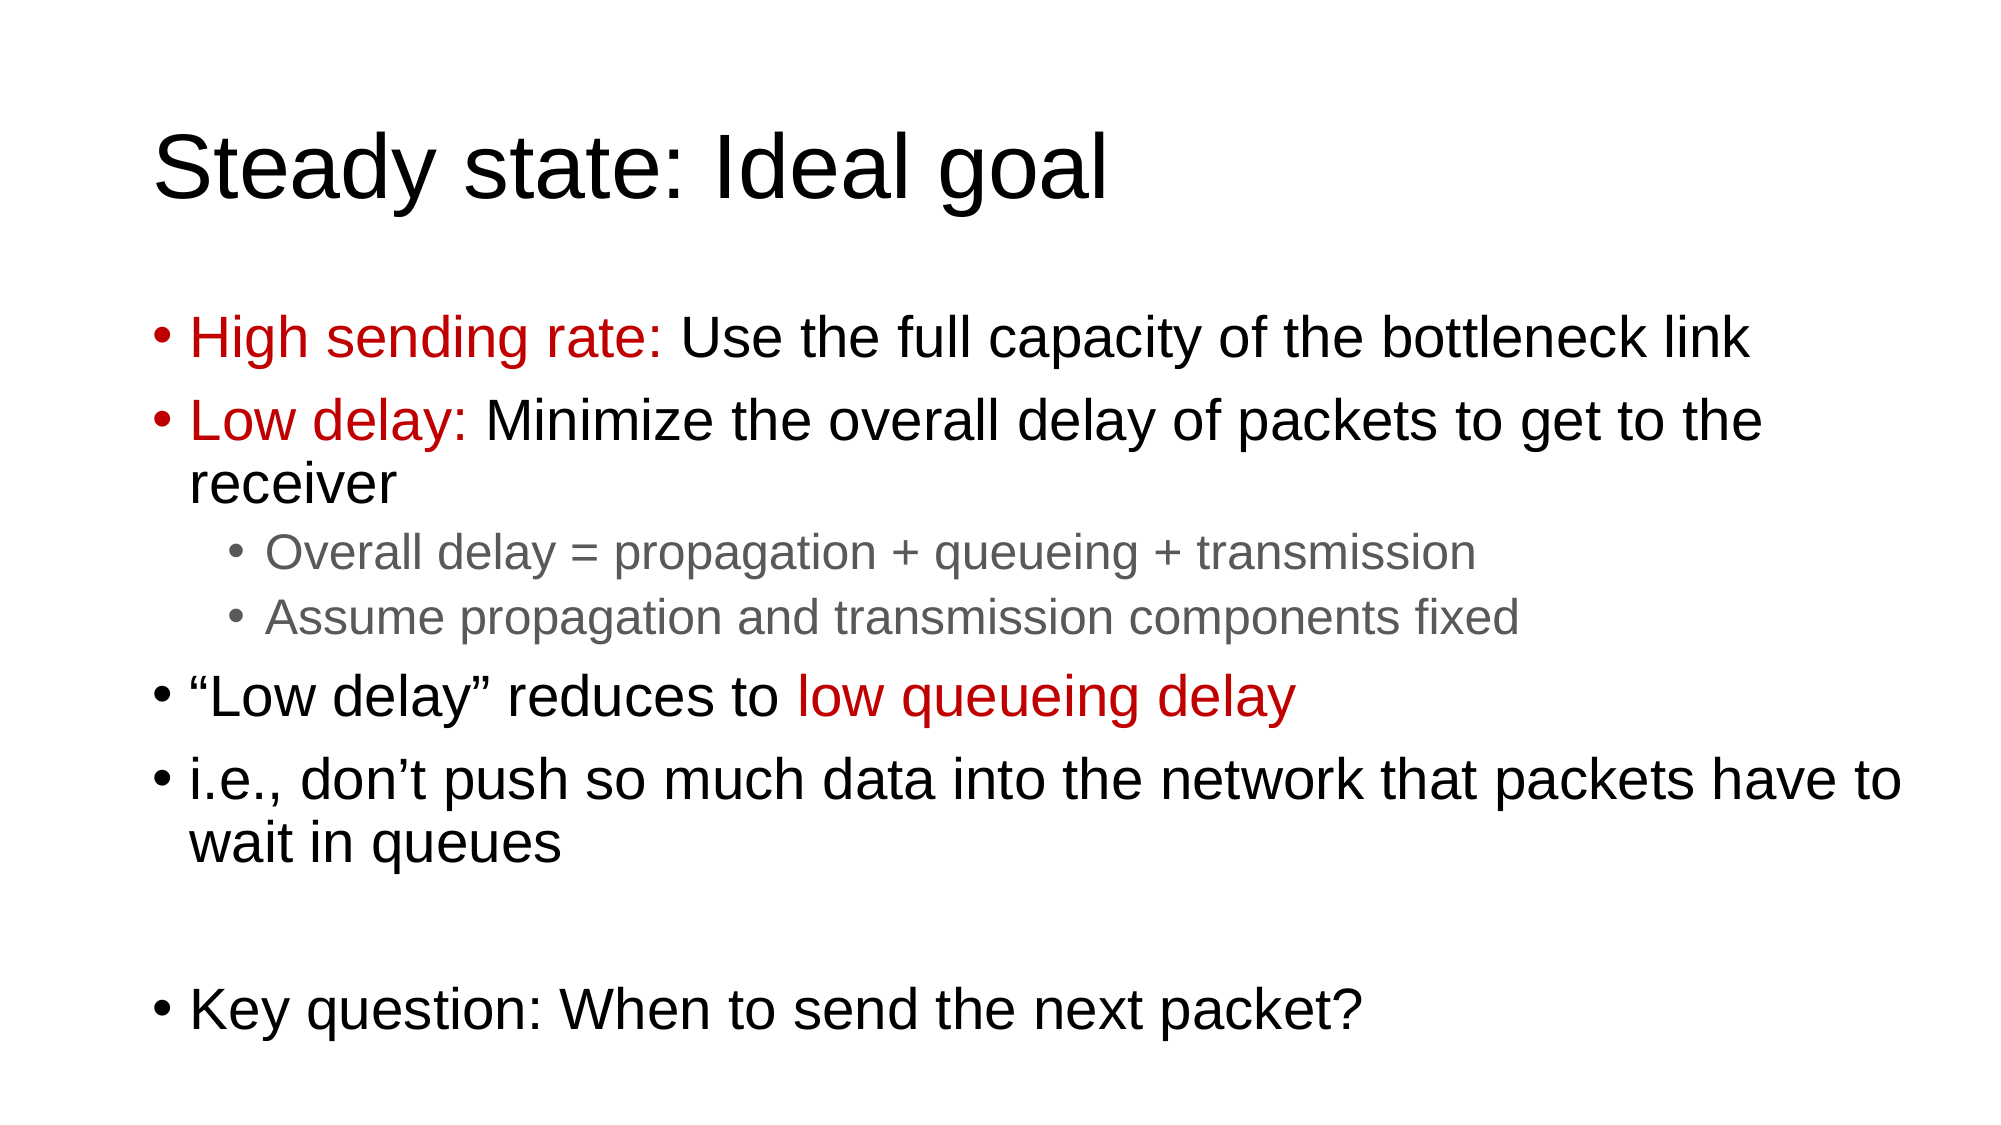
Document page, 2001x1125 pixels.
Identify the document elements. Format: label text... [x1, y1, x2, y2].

title Steady state: Ideal goal [137, 59, 1863, 278]
list High sending rate: Use the full capacity of the bottleneck link Low delay: Minimize the overall delay of packets to get to the receiver Overall delay = propagation + queueing + transmission Assume propagation and transmission components fixed “Low delay” reduces to low queueing delay i.e., don’t push so much data into the network that packets have to wait in queues Key question: When to send the next packet? [137, 299, 1953, 1105]
